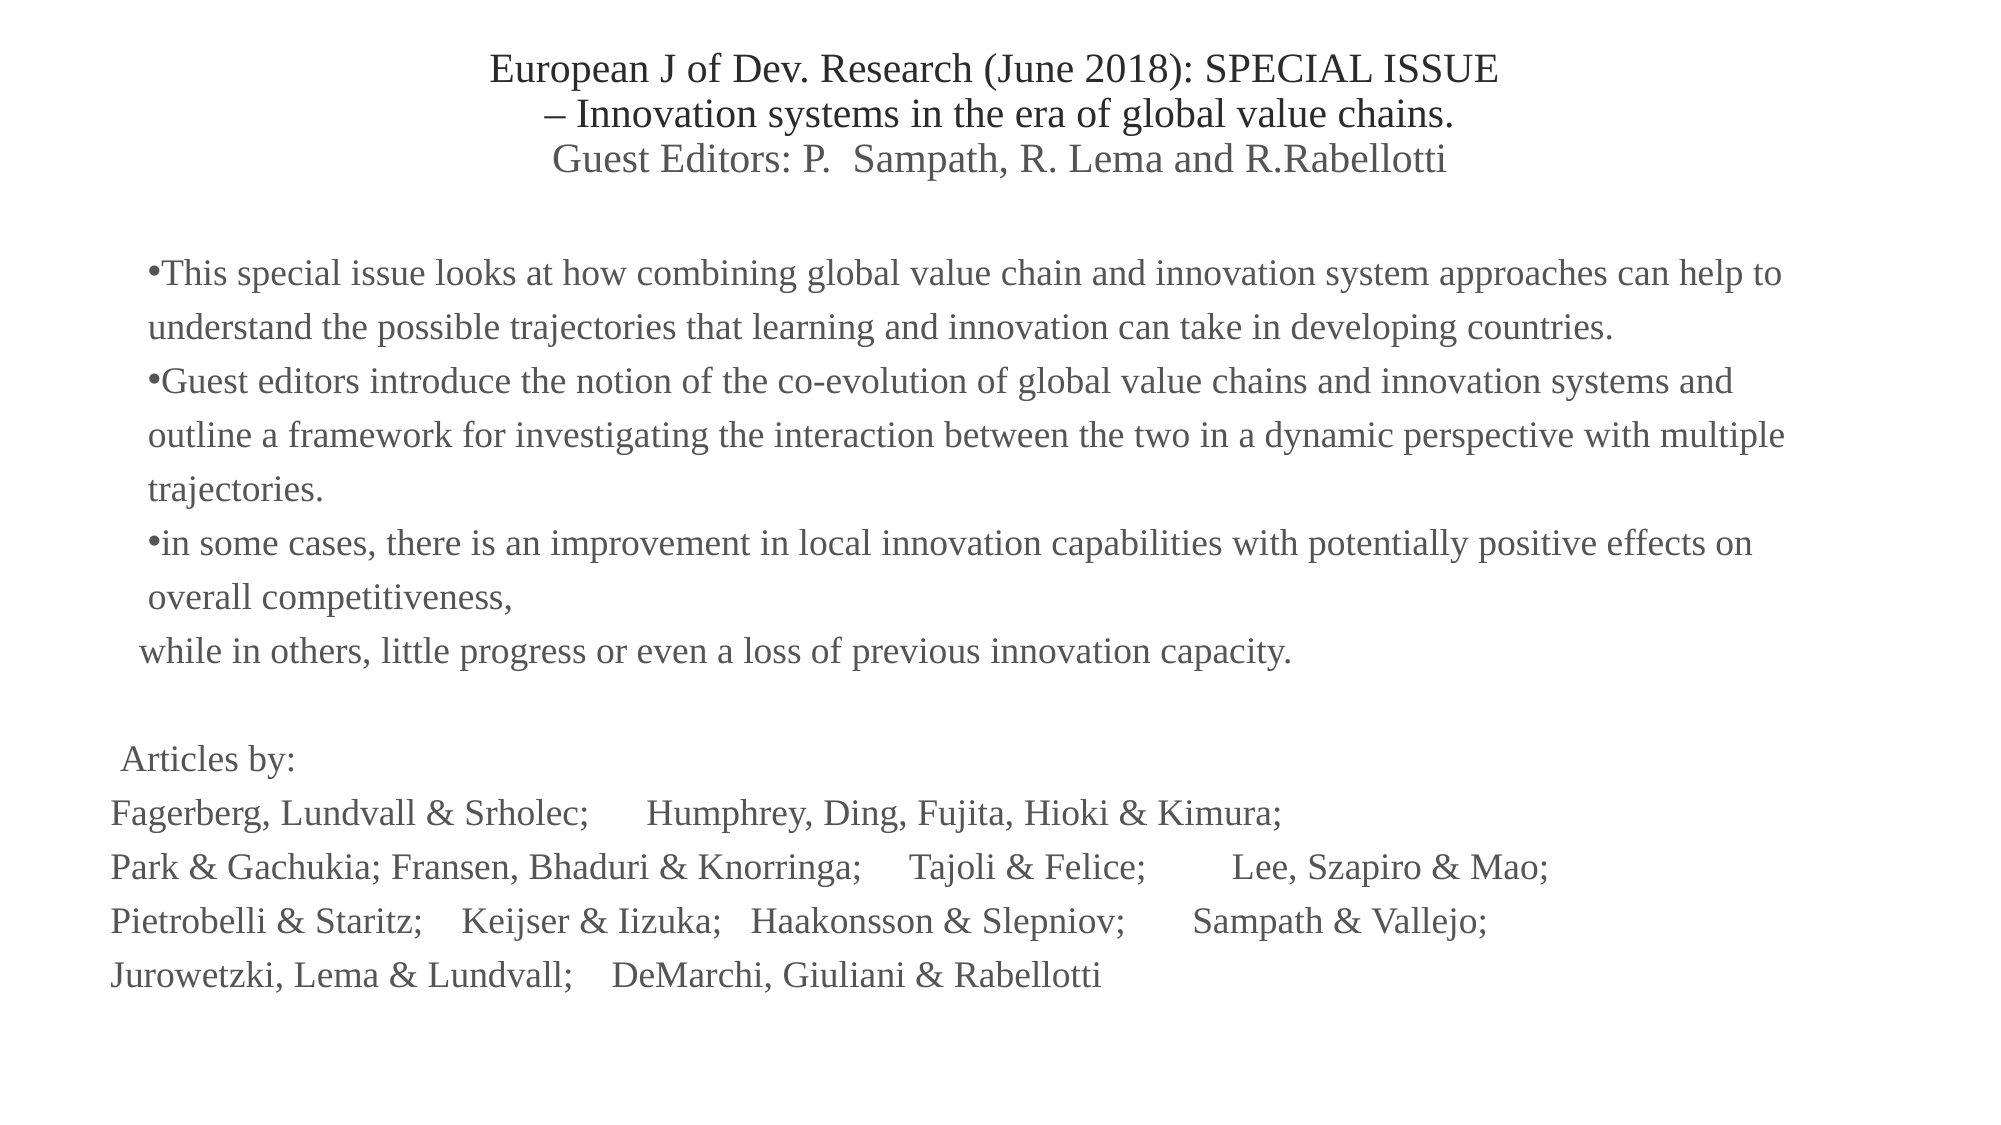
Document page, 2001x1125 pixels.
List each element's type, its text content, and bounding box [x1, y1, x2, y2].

title European J of Dev. Research (June 2018): SPECIAL ISSUE – Innovation systems in the era of global value chains. Guest Editors: P. Sampath, R. Lema and R.Rabellotti [137, 14, 1863, 214]
list This special issue looks at how combining global value chain and innovation system approaches can help to understand the possible trajectories that learning and innovation can take in developing countries. Guest editors introduce the notion of the co-evolution of global value chains and innovation systems and outline a framework for investigating the interaction between the two in a dynamic perspective with multiple trajectories. in some cases, there is an improvement in local innovation capabilities with potentially positive effects on overall competitiveness, while in others, little progress or even a loss of previous innovation capacity. Articles by: Fagerberg, Lundvall & Srholec; Humphrey, Ding, Fujita, Hioki & Kimura; Park & Gachukia; Fransen, Bhaduri & Knorringa; Tajoli & Felice; Lee, Szapiro & Mao; Pietrobelli & Staritz; Keijser & Iizuka; Haakonsson & Slepniov; Sampath & Vallejo; Jurowetzki, Lema & Lundvall; DeMarchi, Giuliani & Rabellotti [95, 231, 1863, 1049]
